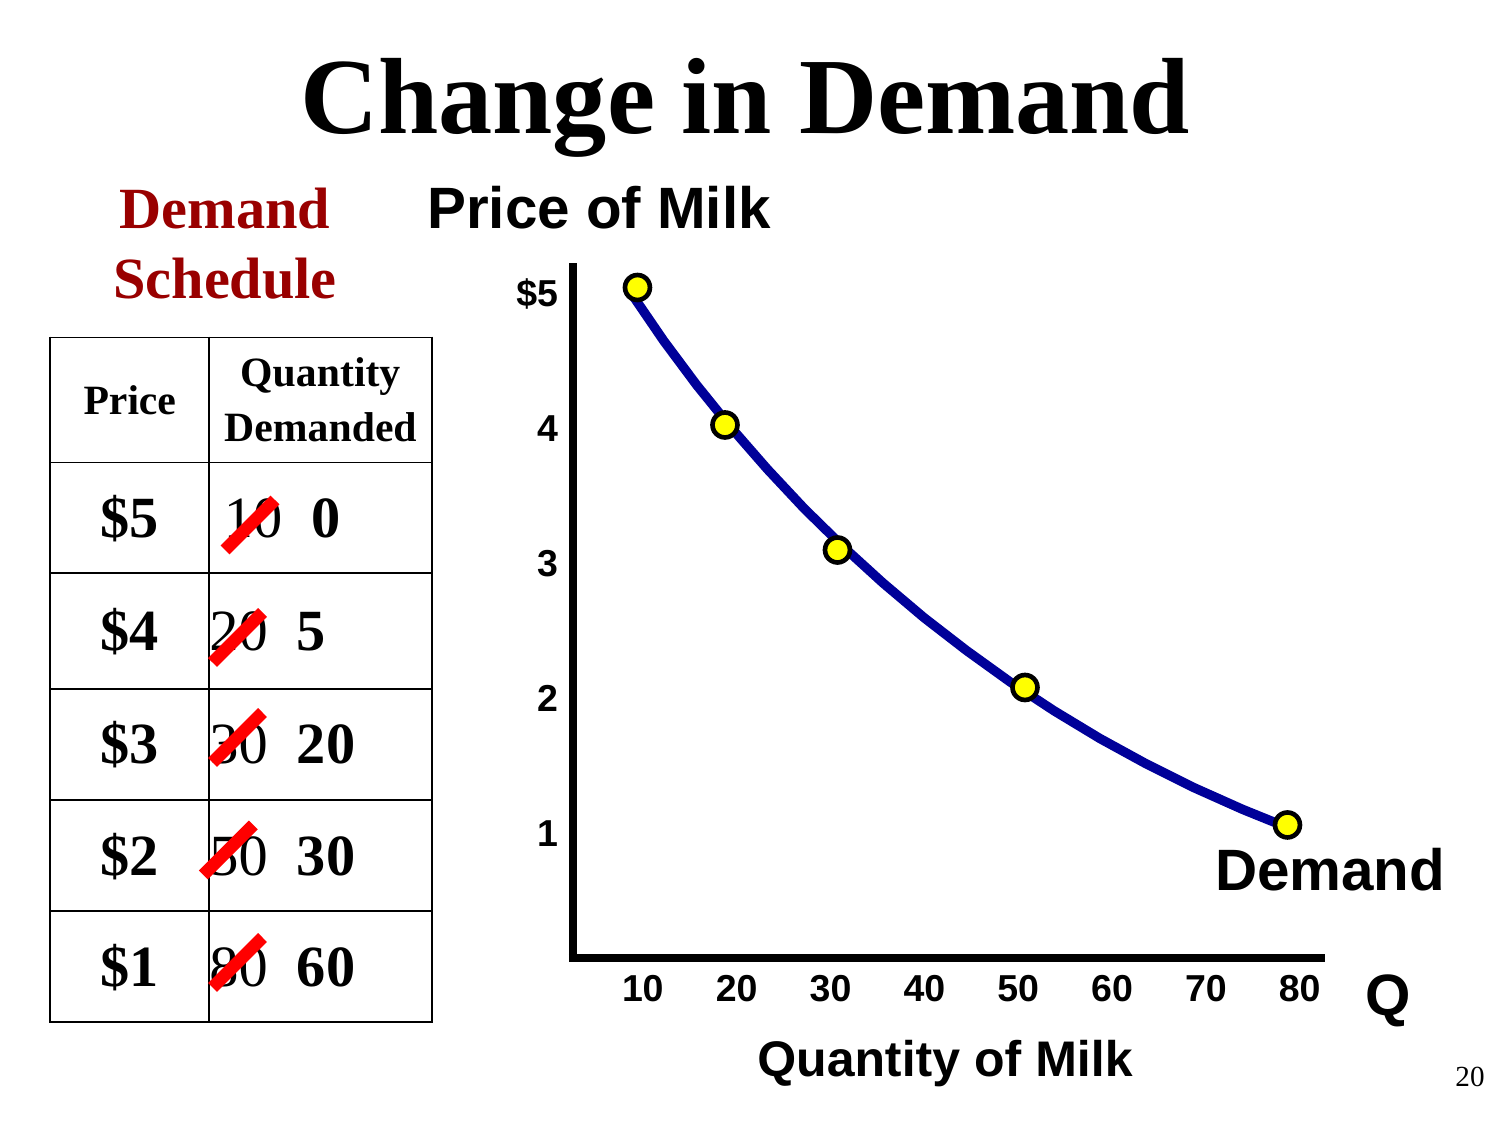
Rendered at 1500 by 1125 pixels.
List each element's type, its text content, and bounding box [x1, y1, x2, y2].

table_cell $2 [51, 801, 208, 910]
table_cell 30 20 [210, 690, 431, 799]
table_cell $3 [51, 690, 208, 799]
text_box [212, 612, 263, 663]
table_cell 10 0 [210, 463, 431, 572]
title Change in Demand [37, 19, 1454, 162]
text_box 10 20 30 40 50 60 70 80 [607, 955, 1350, 1017]
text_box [568, 262, 1326, 963]
text_box Quantity of Milk [742, 1017, 1151, 1094]
table_cell 80 60 [210, 912, 431, 1021]
table_cell $5 [51, 463, 208, 572]
text_box 20 [1187, 1049, 1500, 1125]
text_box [212, 937, 263, 988]
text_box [212, 712, 263, 763]
text_box Demand Schedule [50, 162, 400, 318]
text_box $5 4 3 2 1 [501, 261, 569, 863]
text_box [203, 824, 254, 876]
table_cell 20 5 [210, 574, 431, 688]
table_header Quantity Demanded [210, 338, 431, 462]
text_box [224, 499, 276, 551]
table_header Price [51, 338, 208, 462]
table_cell 50 30 [210, 801, 431, 910]
text_box Demand [1329, 824, 1479, 911]
table_cell $1 [51, 912, 208, 1021]
table_cell $4 [51, 574, 208, 688]
text_box Price of Milk [412, 162, 790, 248]
text_box Q [1350, 949, 1426, 1036]
